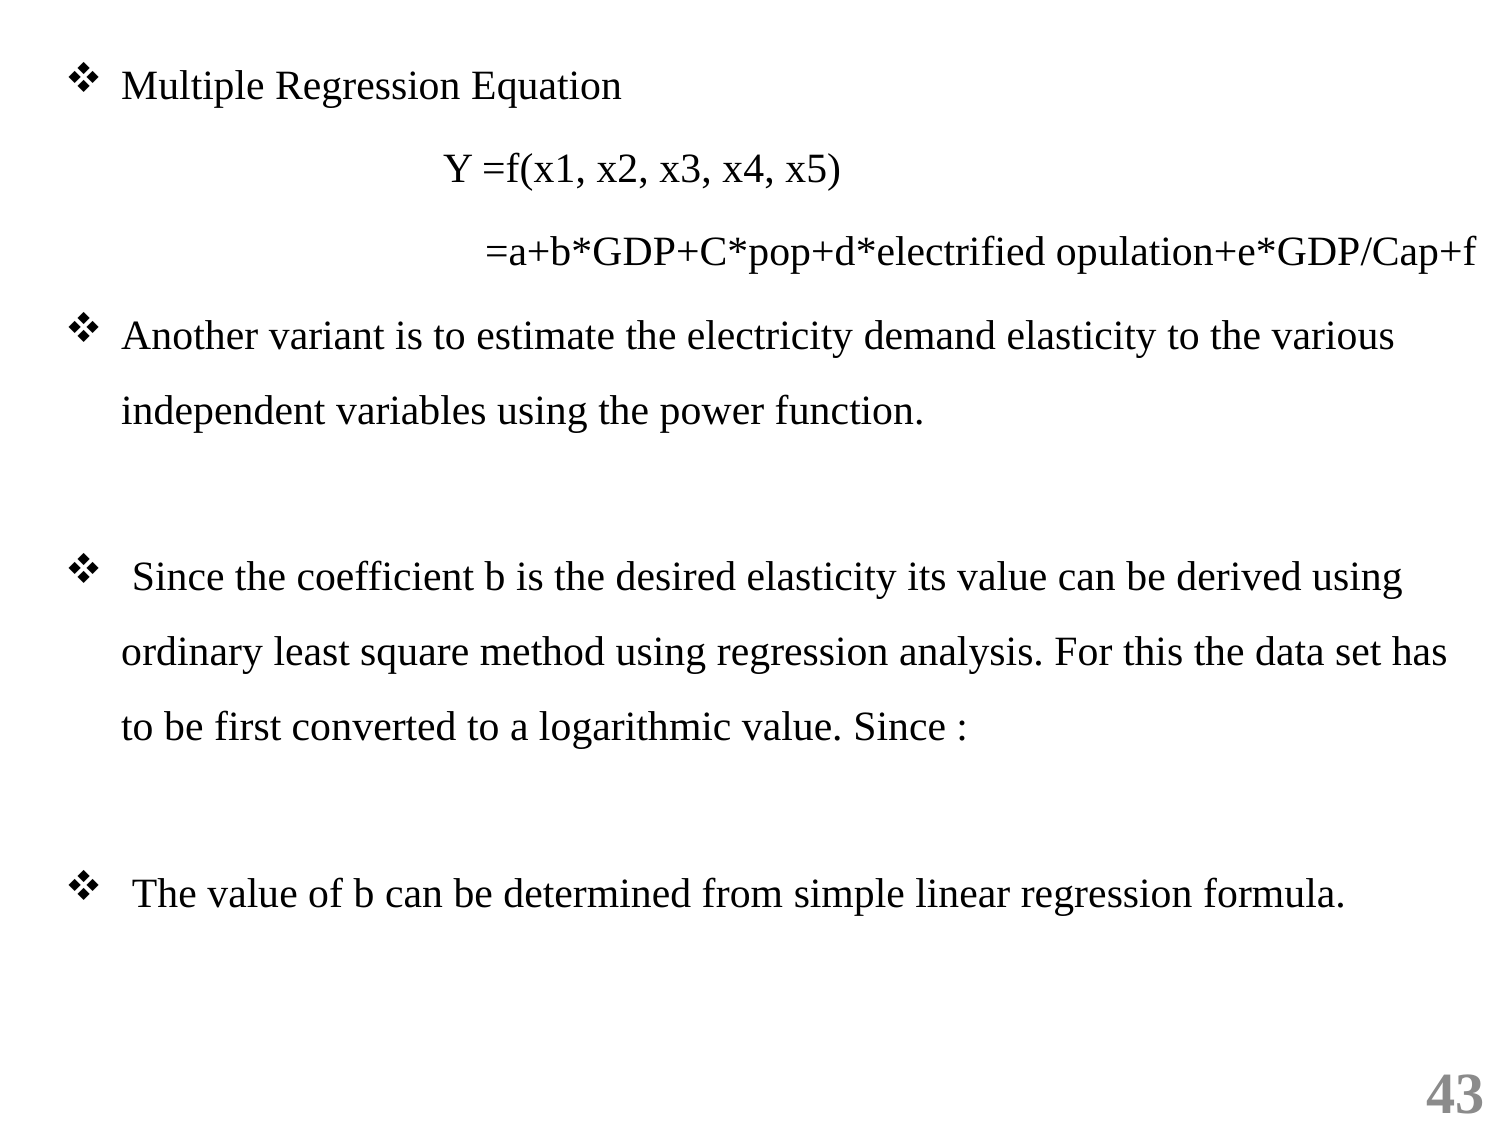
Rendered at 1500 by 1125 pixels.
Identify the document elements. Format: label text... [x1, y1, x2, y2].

slide_number 43 [1149, 1059, 1500, 1120]
